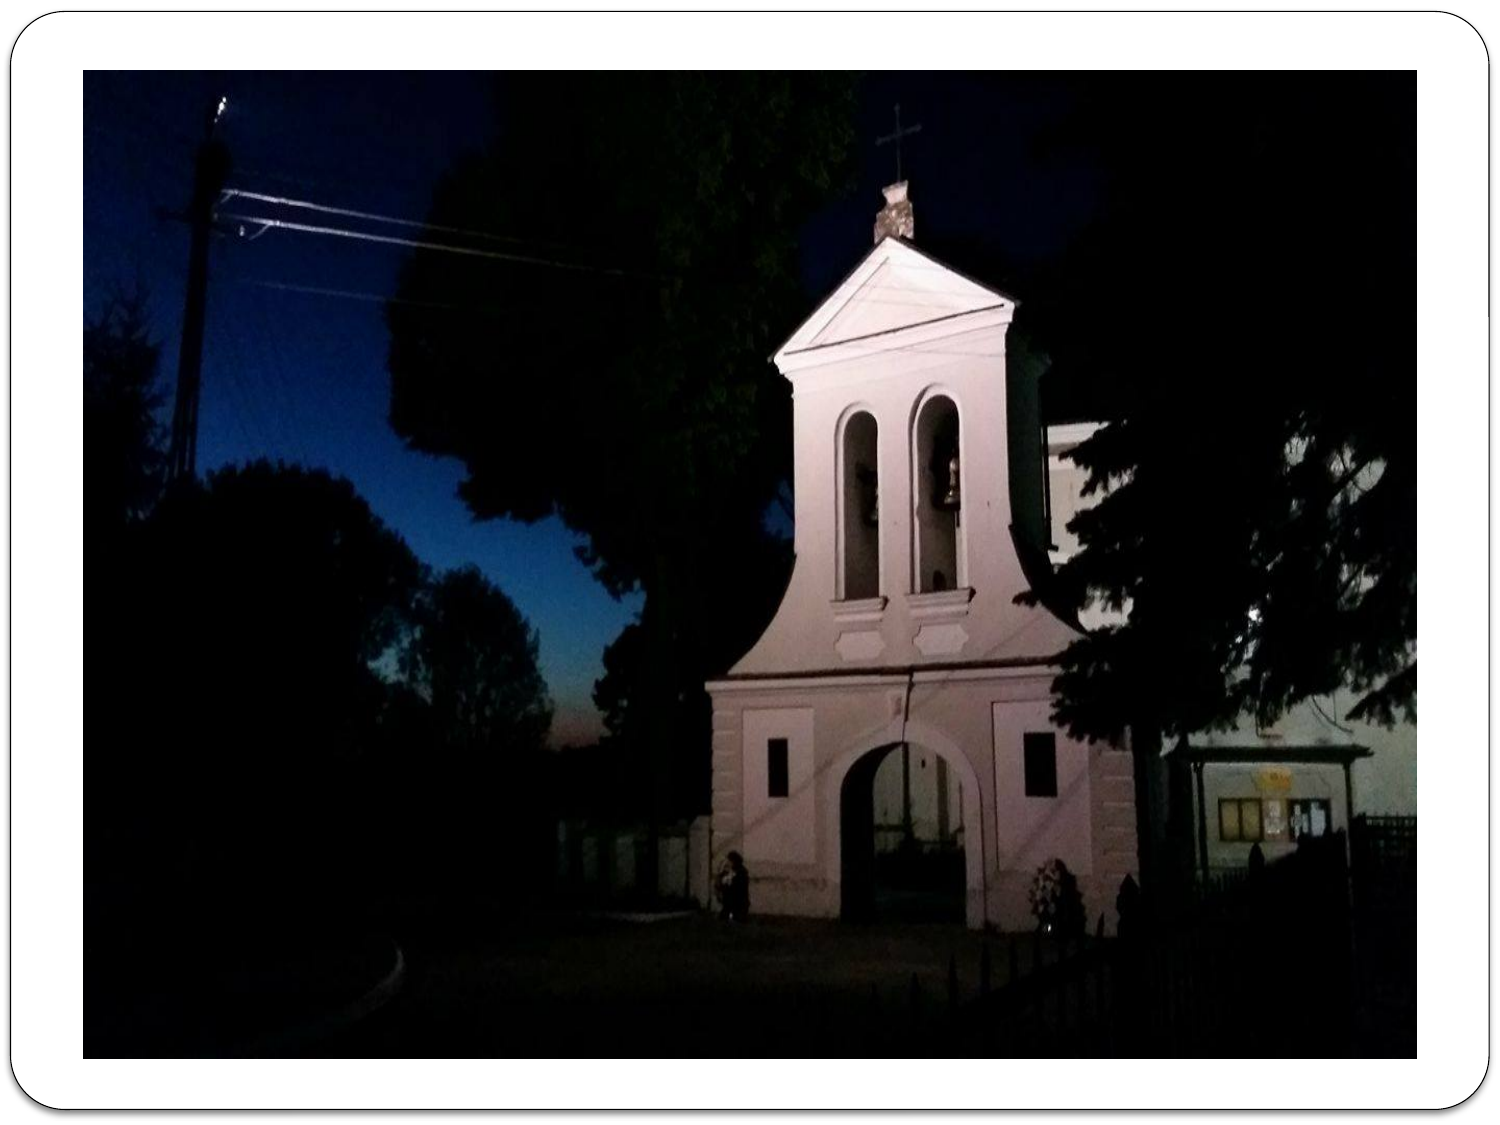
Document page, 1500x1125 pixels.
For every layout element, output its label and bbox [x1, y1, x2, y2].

list [83, 70, 1417, 1060]
